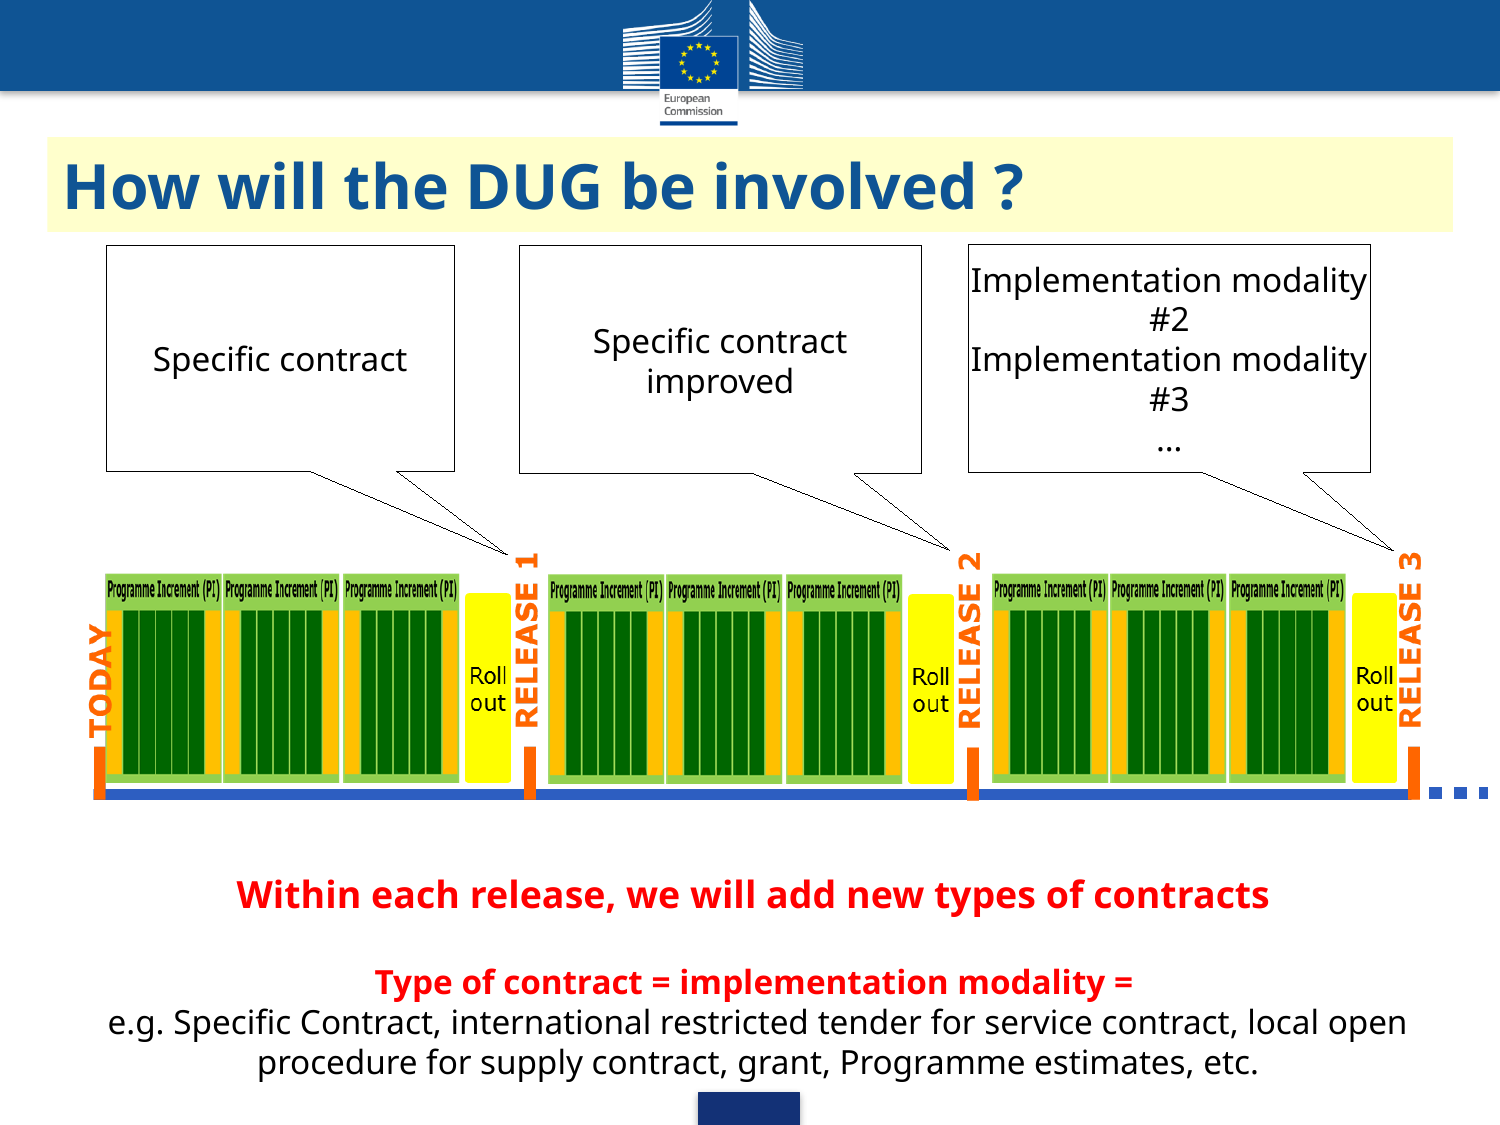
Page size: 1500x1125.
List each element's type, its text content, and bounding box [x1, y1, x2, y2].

text_box Within each release, we will add new types of contracts Type of contract = implementation modality = e.g. Specific Contract, international restricted tender for service contract, local open procedure for supply contract, grant, Programme estimates, etc. [48, 863, 1469, 1089]
text_box Specific contract [106, 245, 476, 531]
picture [72, 532, 1445, 807]
picture [623, 0, 803, 126]
text_box Specific contract improved [519, 245, 926, 531]
text_box Implementation modality #2 Implementation modality #3 … [968, 244, 1371, 531]
title How will the DUG be involved ? [47, 137, 1453, 232]
